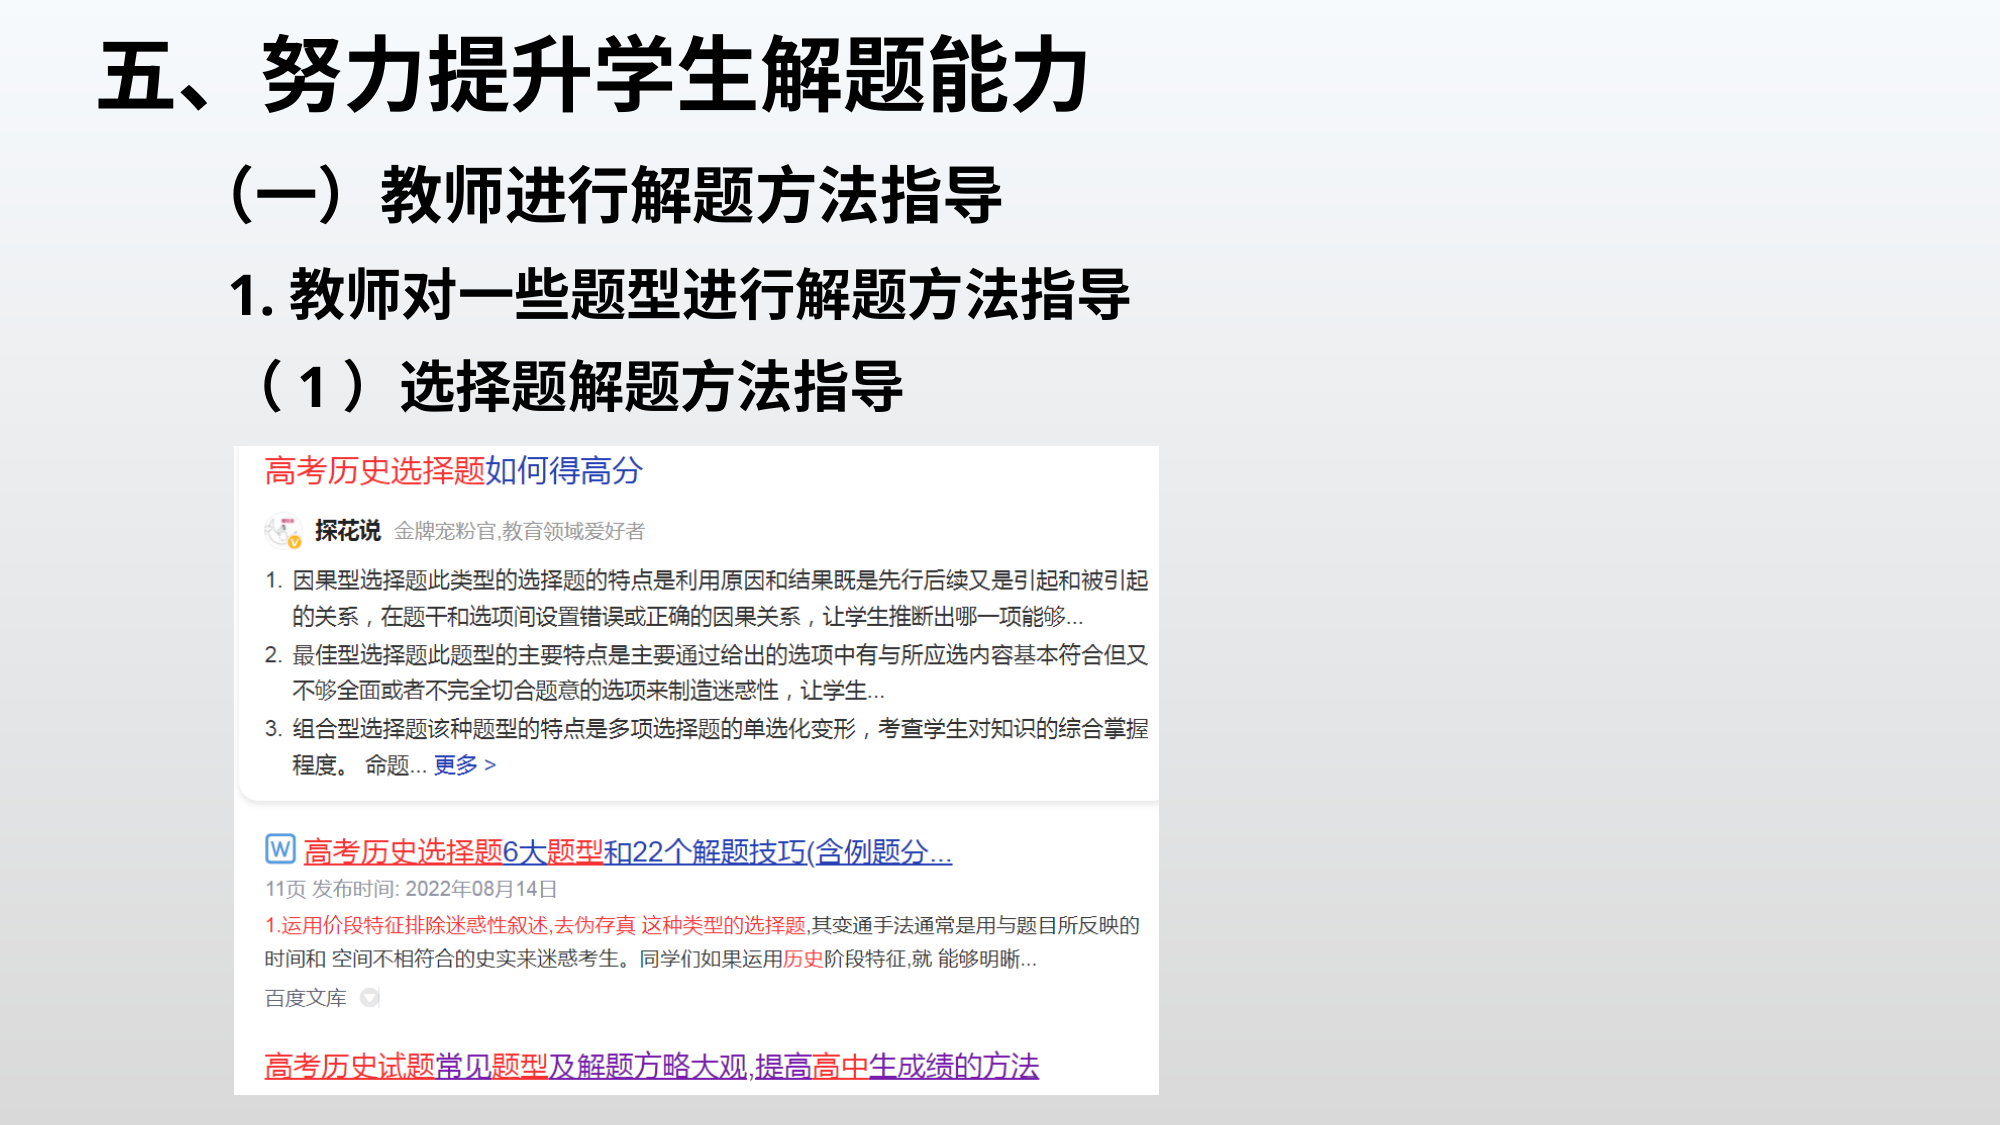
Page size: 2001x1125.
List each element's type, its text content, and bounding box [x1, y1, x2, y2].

picture [233, 446, 1159, 1095]
text_box 五、努力提升学生解题能力 [79, 26, 1862, 133]
text_box （一）教师进行解题方法指导 [177, 149, 1468, 239]
text_box 1.教师对一些题型进行解题方法指导 （1）选择题解题方法指导 [63, 251, 1912, 427]
